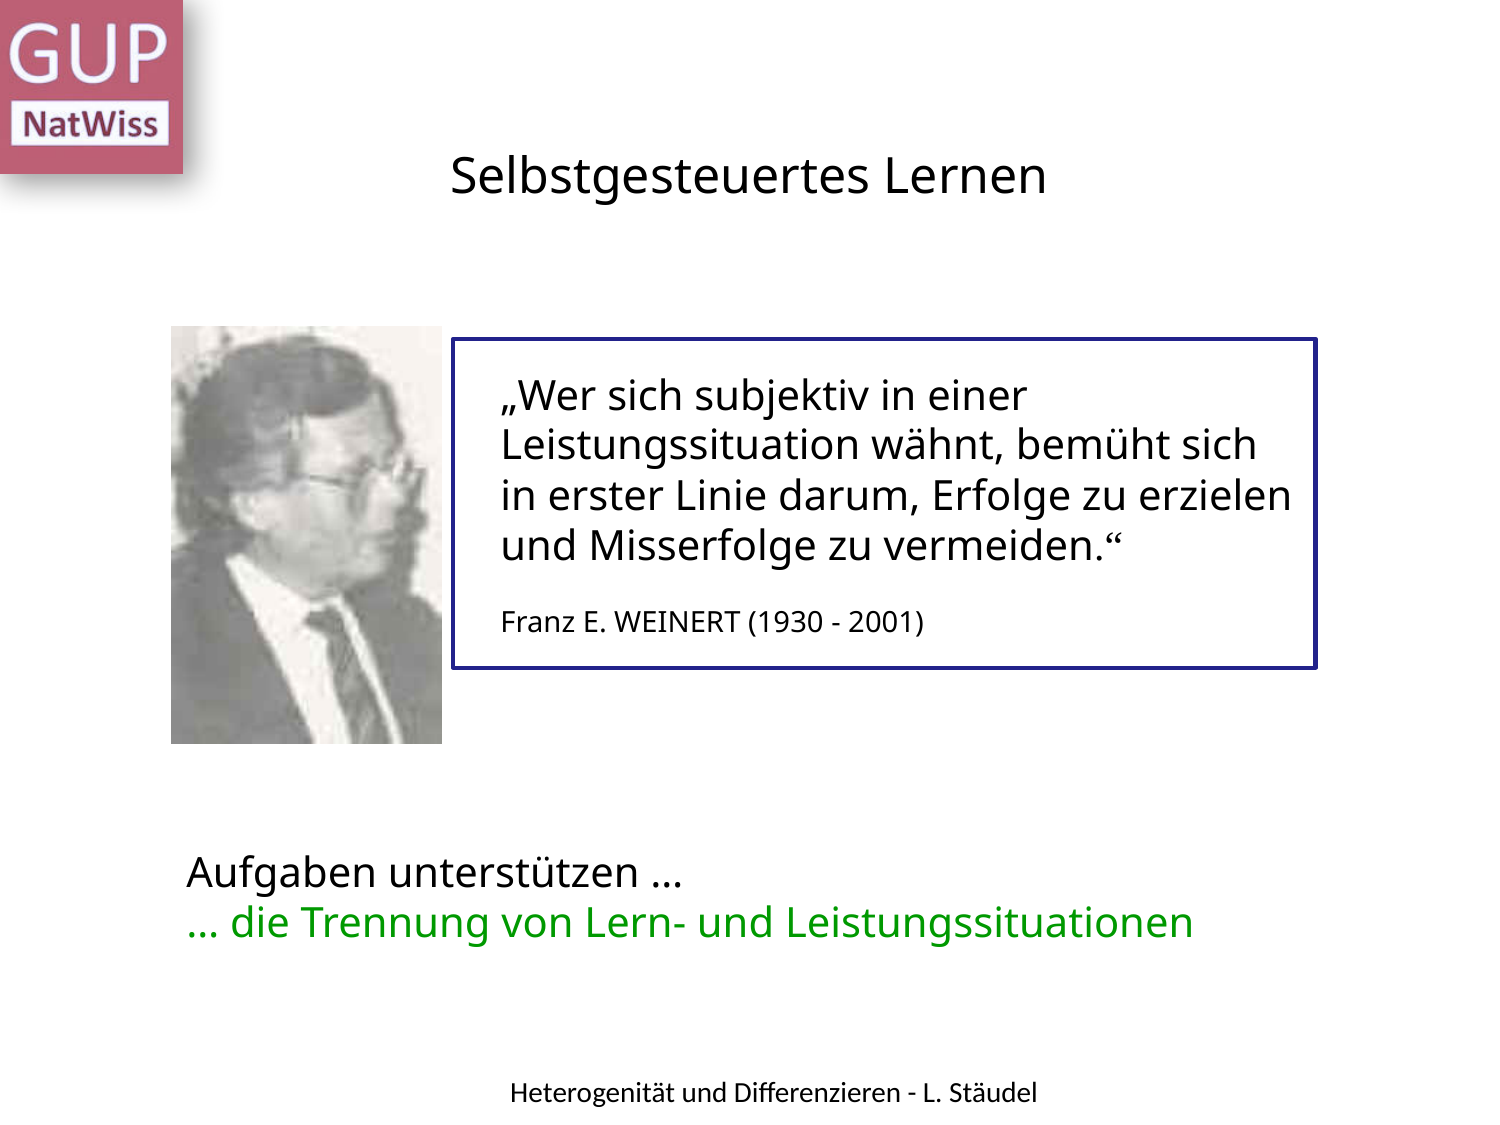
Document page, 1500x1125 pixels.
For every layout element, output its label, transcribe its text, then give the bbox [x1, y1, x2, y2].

title Aufgaben unterstützen … … die Trennung von Lern- und Leistungssituationen [170, 812, 1389, 979]
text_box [170, 325, 1316, 744]
text_box Selbstgesteuertes Lernen [435, 135, 1065, 211]
footer Heterogenität und Differenzieren - L. Stäudel [336, 1066, 1213, 1125]
picture [0, 0, 184, 175]
